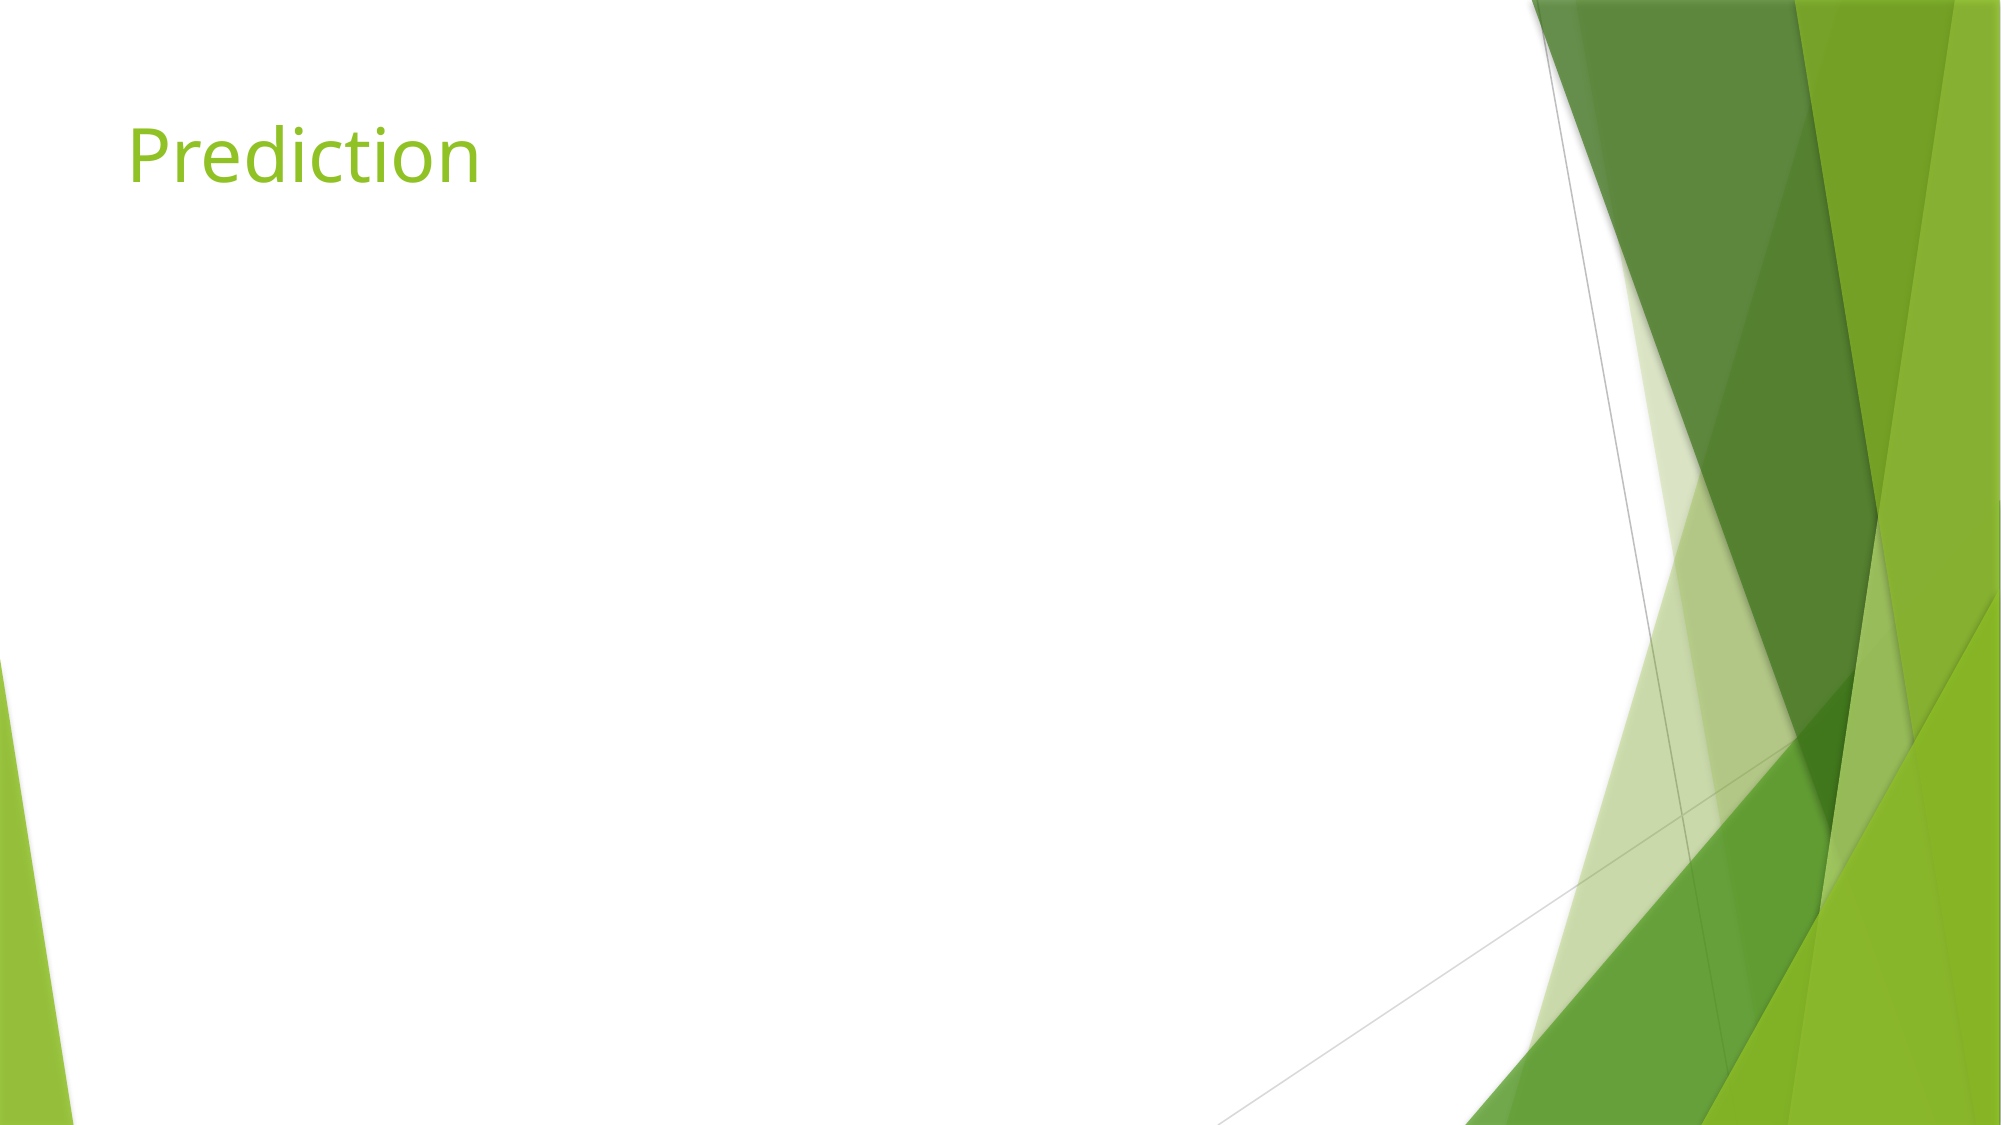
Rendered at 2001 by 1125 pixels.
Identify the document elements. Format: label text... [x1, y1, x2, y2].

title Prediction [111, 99, 1522, 317]
